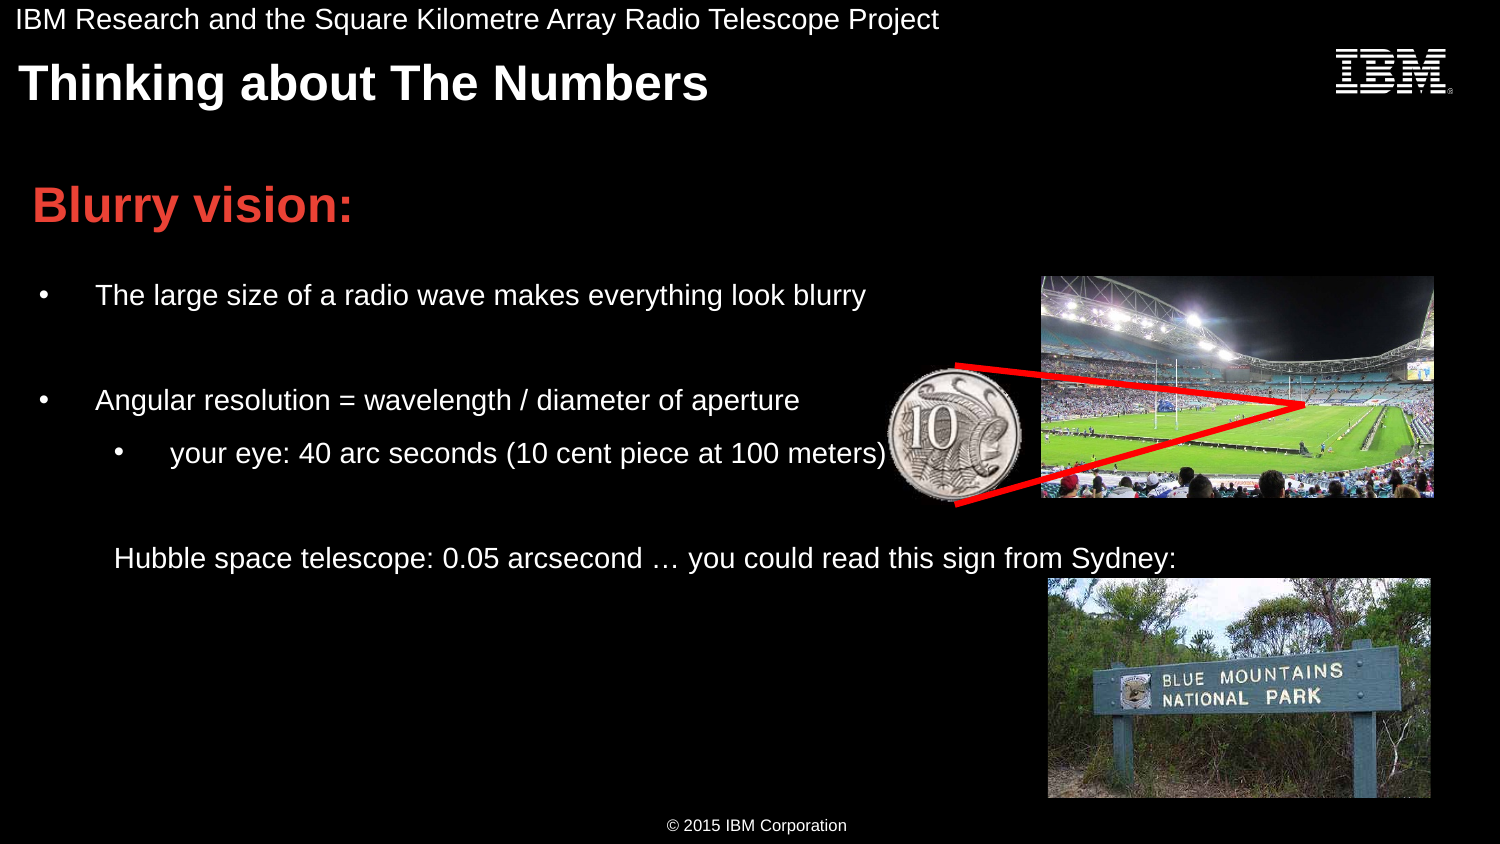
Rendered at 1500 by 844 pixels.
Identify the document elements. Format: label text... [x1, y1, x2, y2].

text_box IBM Research and the Square Kilometre Array Radio Telescope Project [0, 0, 990, 46]
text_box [954, 404, 1306, 505]
text_box Blurry vision: [17, 165, 370, 241]
picture [884, 365, 954, 505]
picture [1313, 26, 1478, 119]
text_box The large size of a radio wave makes everything look blurry Angular resolution = wavelength / diameter of aperture your eye: 40 arc seconds (10 cent piece at 100 meters) Hubble space telescope: 0.05 arcsecond … you could read this sign from Sydney: [23, 251, 1434, 302]
picture [1041, 276, 1434, 498]
text_box [1041, 529, 1236, 572]
picture [1047, 578, 1431, 798]
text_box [954, 365, 1306, 404]
text_box Thinking about The Numbers [3, 43, 725, 118]
